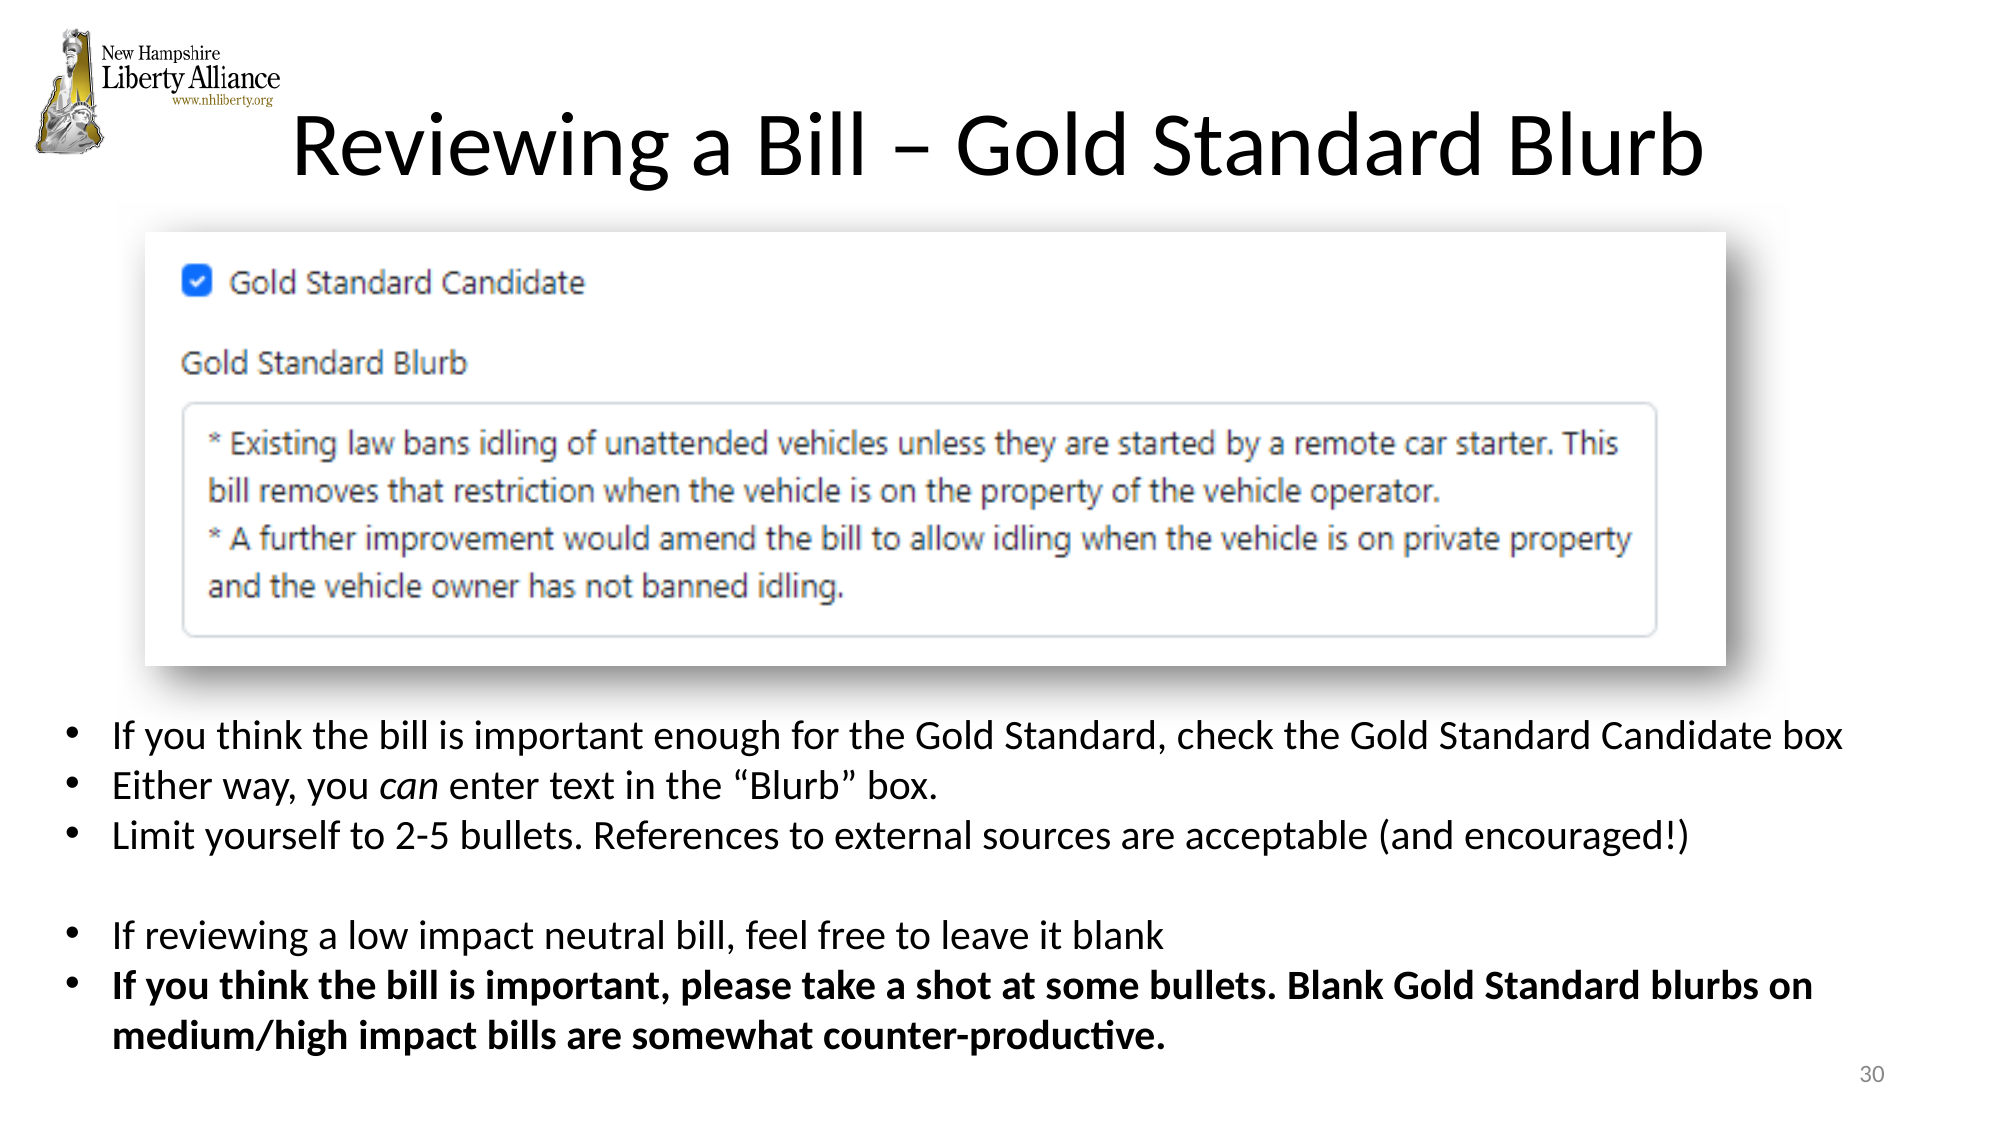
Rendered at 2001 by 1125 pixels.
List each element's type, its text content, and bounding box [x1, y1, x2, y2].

slide_number 30 [1433, 1042, 1900, 1103]
picture [145, 231, 1726, 667]
text_box If you think the bill is important enough for the Gold Standard, check the Gold Standard Candidate box Either way, you can enter text in the “Blurb” box. Limit yourself to 2-5 bullets. References to external sources are acceptable (and encouraged!) If reviewing a low impact neutral bill, feel free to leave it blank If you think the bill is important, please take a shot at some bullets. Blank Gold Standard blurbs on medium/high impact bills are somewhat counter-productive. [49, 699, 1874, 1066]
picture [0, 13, 285, 171]
title Reviewing a Bill – Gold Standard Blurb [99, 45, 1900, 233]
